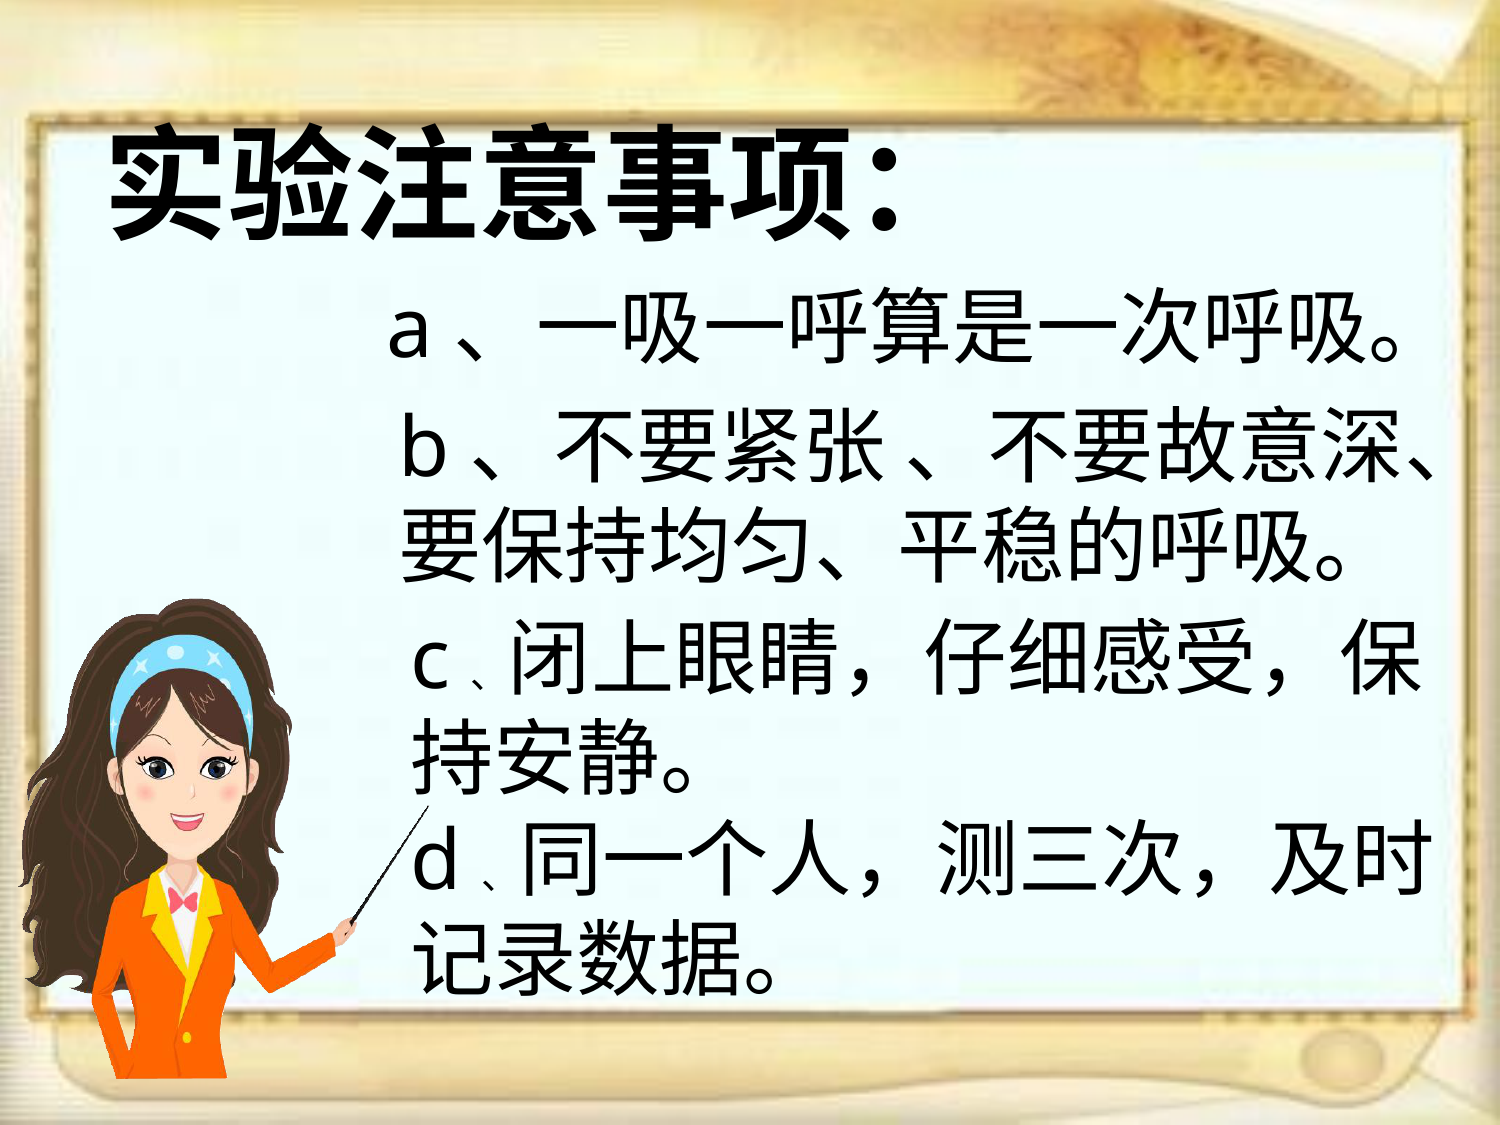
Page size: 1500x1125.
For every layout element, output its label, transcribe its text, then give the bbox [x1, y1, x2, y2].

title 实验注意事项： [29, 89, 927, 271]
picture [0, 0, 1500, 1125]
text_box b、不要紧张 、不要故意深、 要保持均匀、平稳的呼吸。 [383, 385, 1483, 600]
text_box d、同一个人，测三次，及时 记录数据。 [436, 798, 1500, 1014]
text_box a、一吸一呼算是一次呼吸。 [372, 267, 1468, 382]
text_box c、闭上眼睛，仔细感受，保持安静。 [436, 597, 1440, 798]
